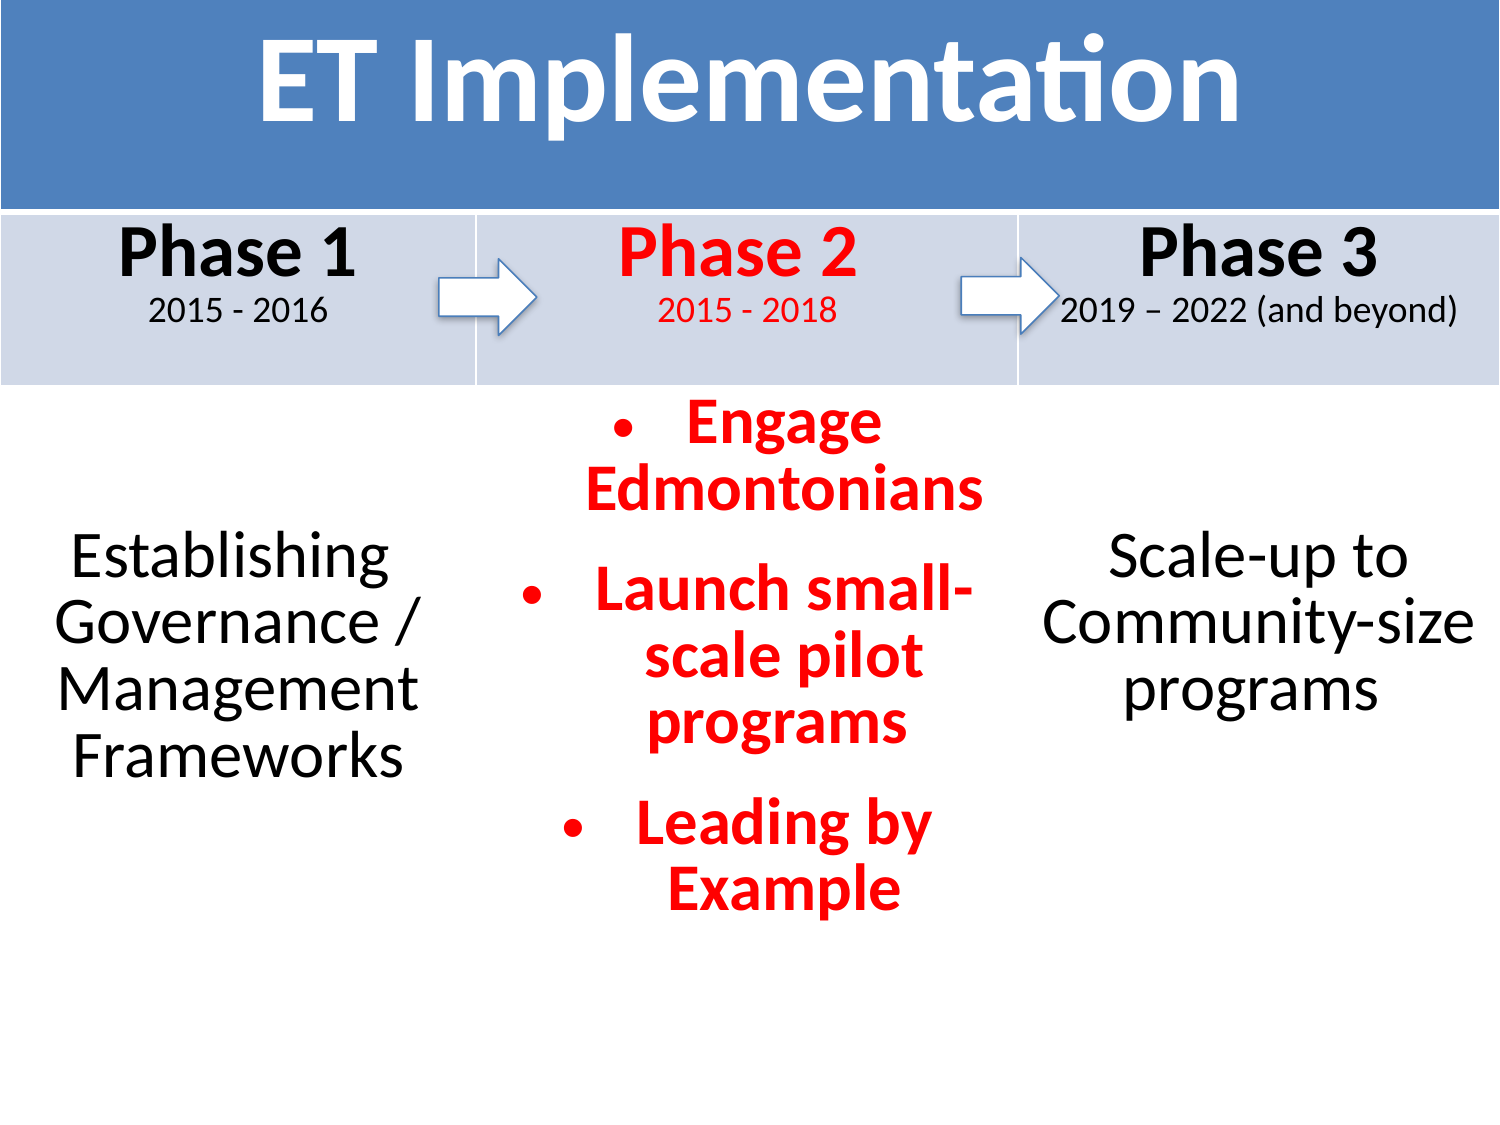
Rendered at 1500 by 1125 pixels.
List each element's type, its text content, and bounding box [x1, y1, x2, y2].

table_header ET Implementation [1, 0, 1499, 209]
table_cell Engage Edmontonians Launch small-scale pilot programs Leading by Example [477, 387, 1017, 1125]
table_cell Phase 3 2019 – 2022 (and beyond) [1019, 215, 1499, 385]
text_box [960, 256, 1060, 335]
table_cell Phase 1 2015 - 2016 [1, 215, 475, 385]
table_cell Scale-up to Community-size programs [1019, 387, 1499, 1125]
text_box [438, 258, 538, 337]
table_cell Phase 2 2015 - 2018 [477, 215, 1017, 385]
table_cell Establishing Governance / Management Frameworks [1, 387, 475, 1125]
